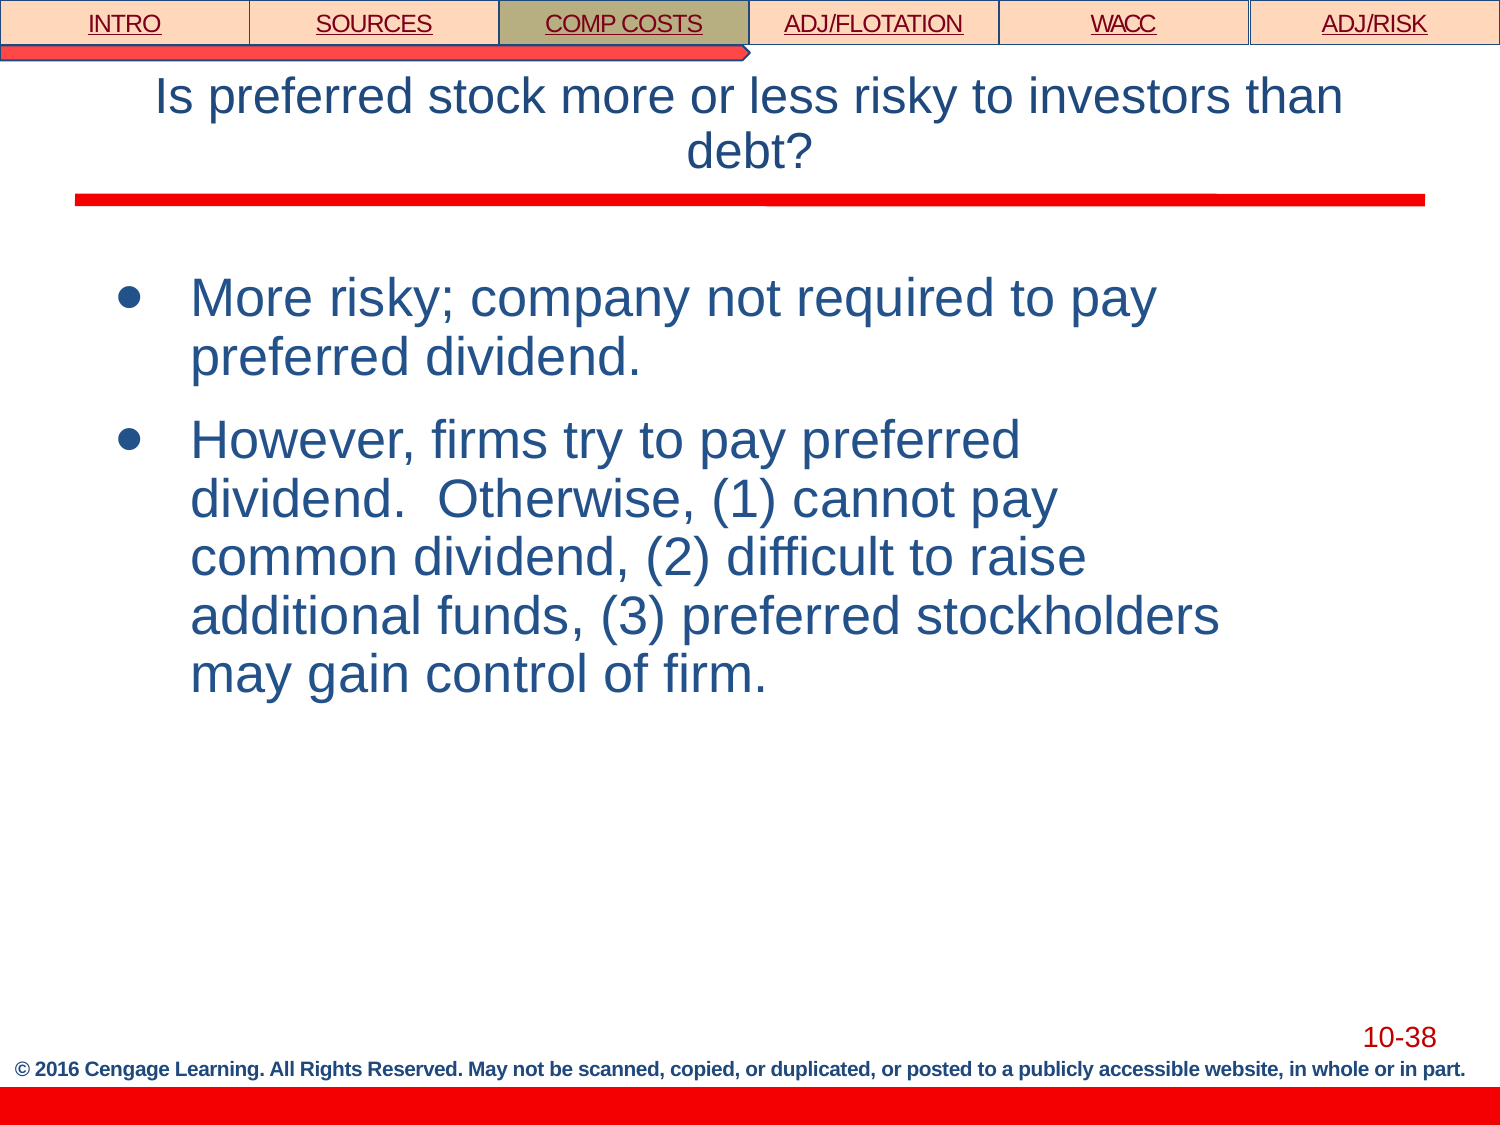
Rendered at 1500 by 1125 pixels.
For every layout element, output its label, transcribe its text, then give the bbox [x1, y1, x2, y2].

slide_number 10-38 [1347, 1011, 1500, 1063]
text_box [0, 0, 1500, 46]
title Is preferred stock more or less risky to investors than debt? [74, 62, 1426, 188]
list More risky; company not required to pay preferred dividend. However, firms try to pay preferred dividend. Otherwise, (1) cannot pay common dividend, (2) difficult to raise additional funds, (3) preferred stockholders may gain control of firm. [100, 262, 1265, 1001]
text_box [0, 54, 751, 63]
